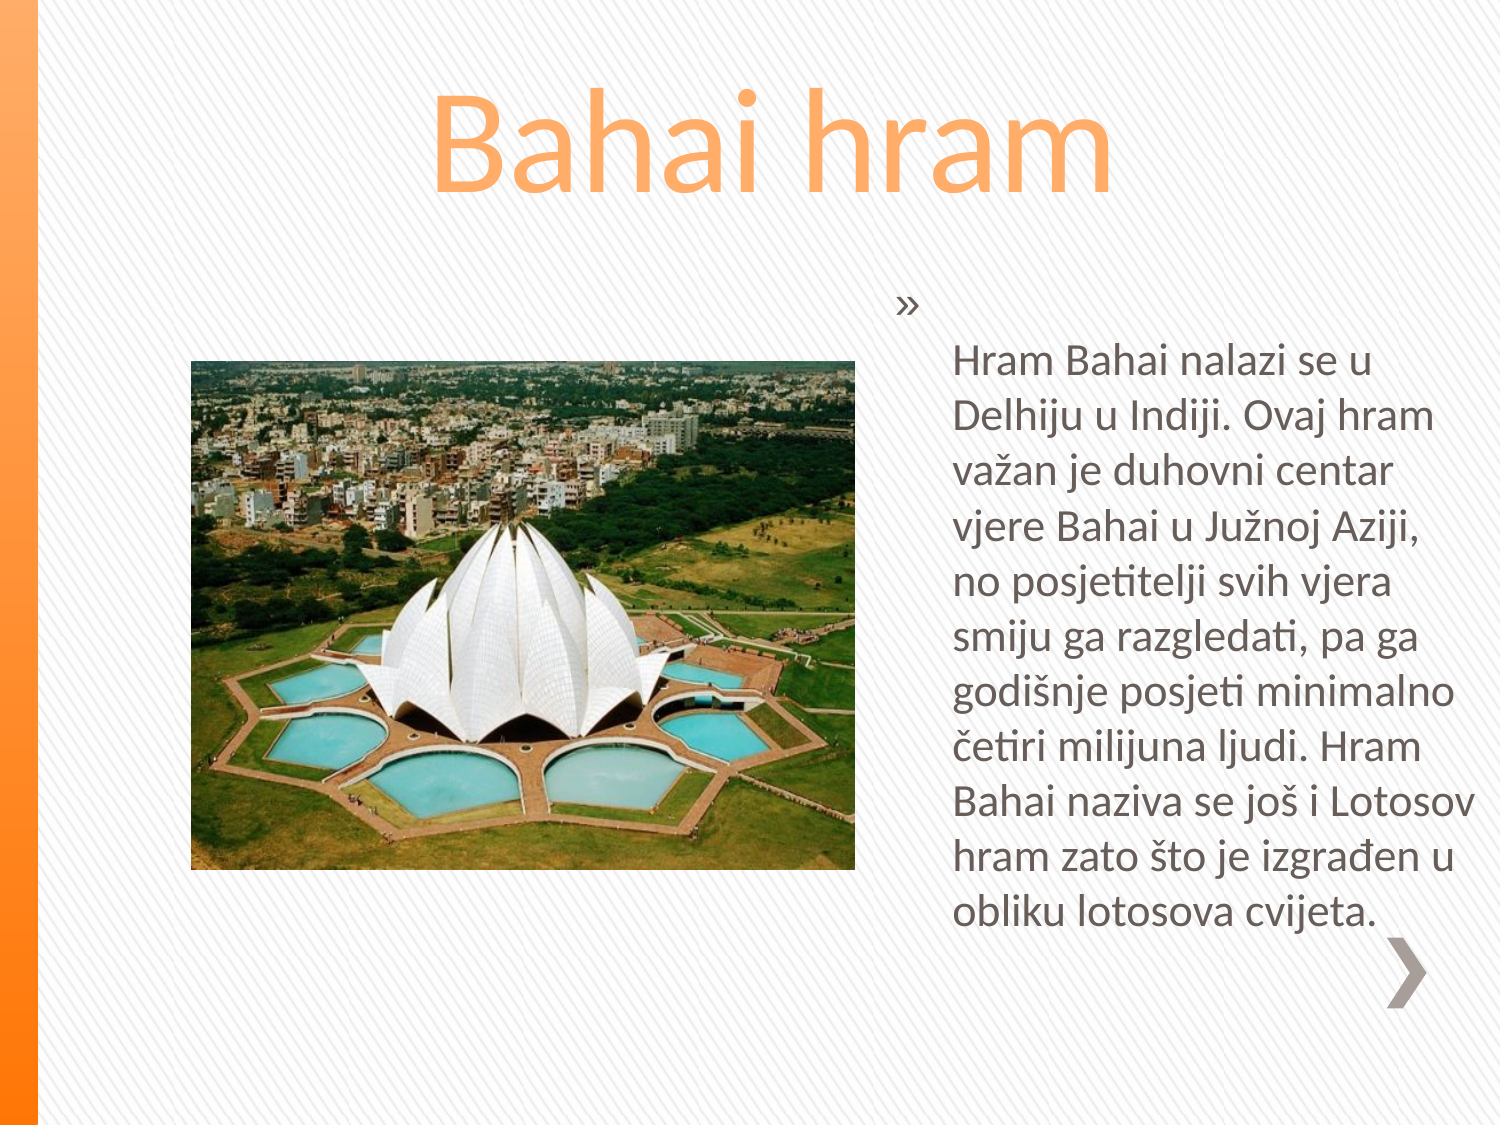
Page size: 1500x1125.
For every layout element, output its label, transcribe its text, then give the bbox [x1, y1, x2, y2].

list Hram Bahai nalazi se u Delhiju u Indiji. Ovaj hram važan je duhovni centar vjere Bahai u Južnoj Aziji, no posjetitelji svih vjera smiju ga razgledati, pa ga godišnje posjeti minimalno četiri milijuna ljudi. Hram Bahai naziva se još i Lotosov hram zato što je izgrađen u obliku lotosova cvijeta. [879, 267, 1492, 988]
title Bahai hram [242, 42, 1430, 231]
picture [191, 361, 855, 870]
